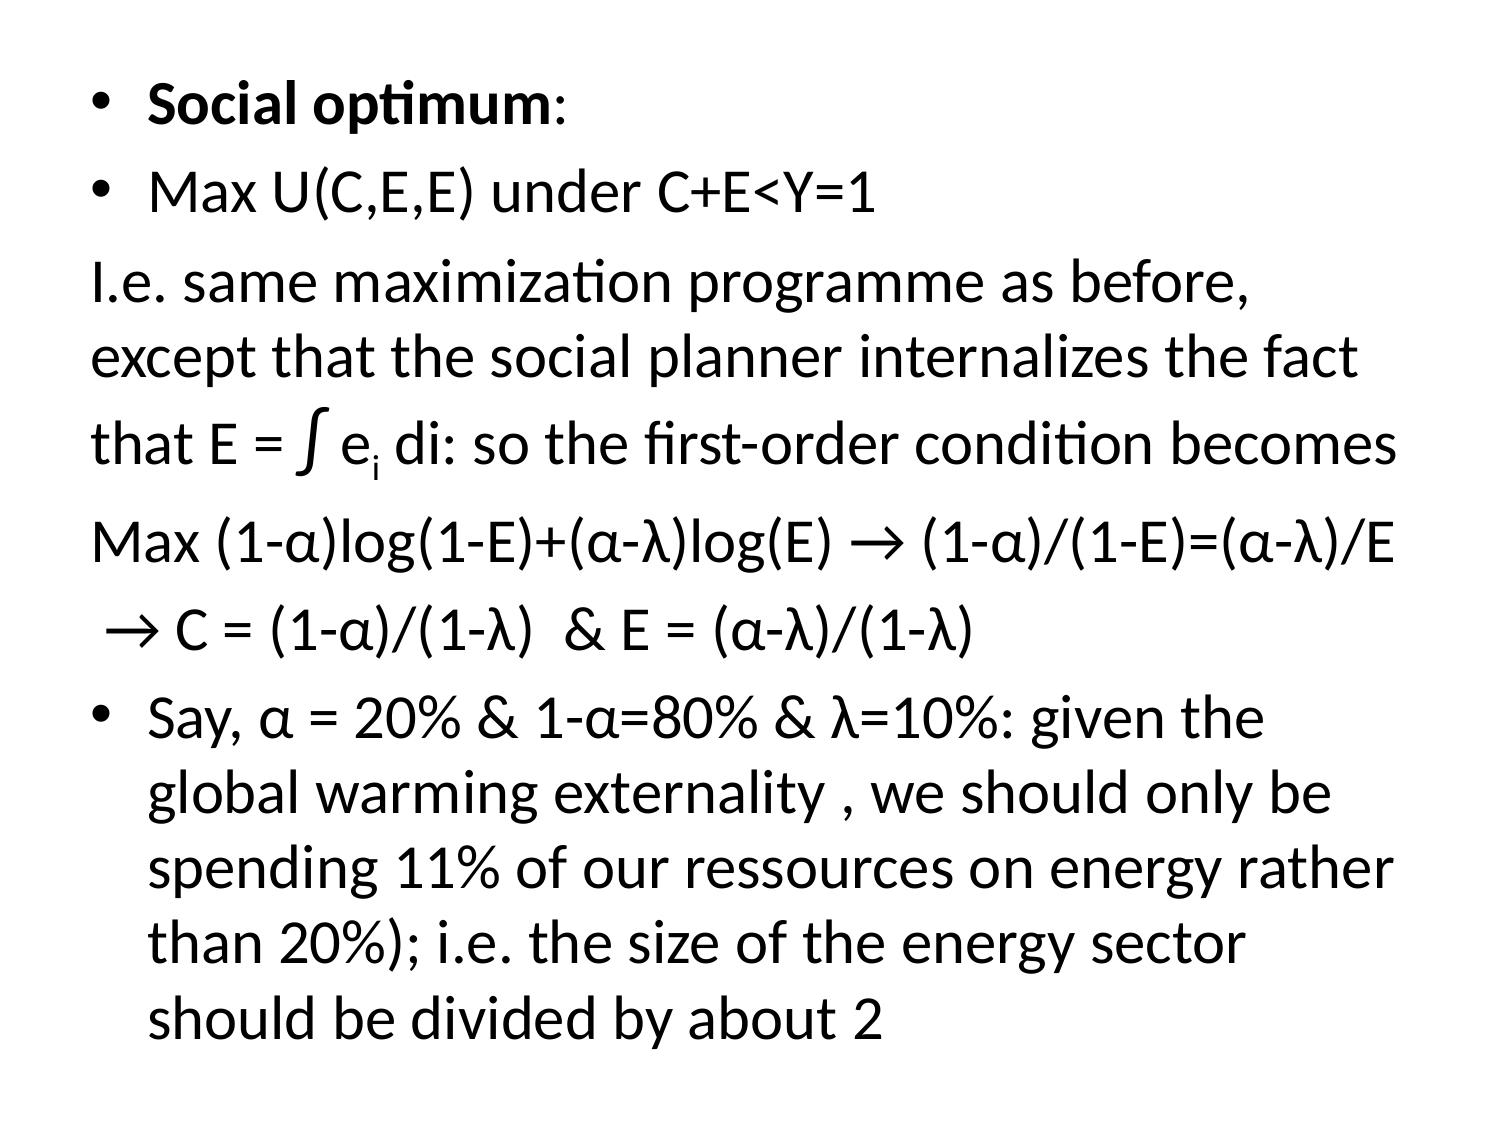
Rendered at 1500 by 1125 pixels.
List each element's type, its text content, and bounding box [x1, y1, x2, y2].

list Social optimum: Max U(C,E,E) under C+E<Y=1 I.e. same maximization programme as before, except that the social planner internalizes the fact that E = ∫ ei di: so the first-order condition becomes Max (1-α)log(1-E)+(α-λ)log(E) → (1-α)/(1-E)=(α-λ)/E → C = (1-α)/(1-λ) & E = (α-λ)/(1-λ) Say, α = 20% & 1-α=80% & λ=10%: given the global warming externality , we should only be spending 11% of our ressources on energy rather than 20%); i.e. the size of the energy sector should be divided by about 2 [75, 54, 1425, 1071]
